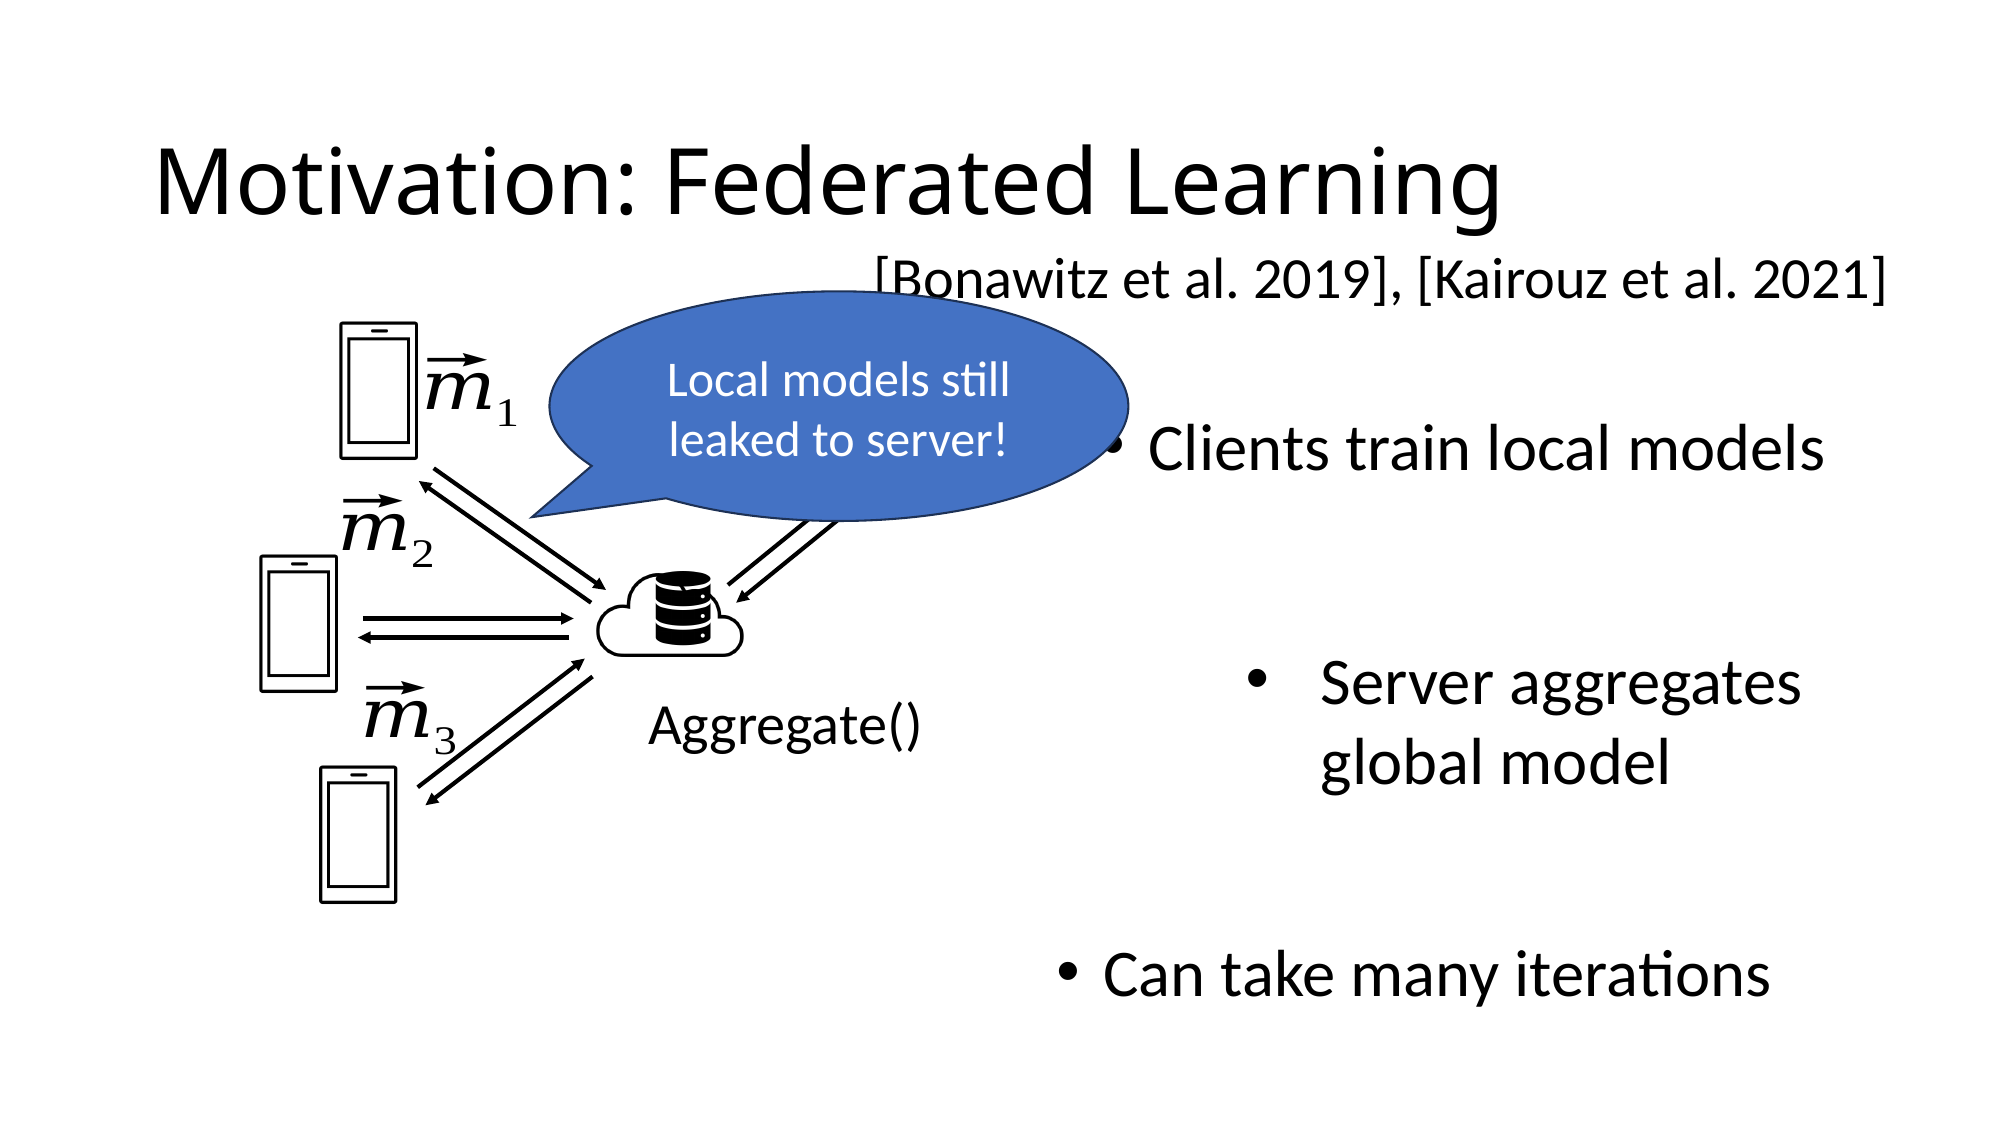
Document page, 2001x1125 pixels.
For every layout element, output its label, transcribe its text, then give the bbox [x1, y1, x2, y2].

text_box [705, 517, 922, 537]
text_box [404, 525, 621, 545]
picture [223, 548, 374, 699]
picture [303, 315, 454, 466]
text_box Server aggregates global model [1230, 630, 1851, 805]
text_box Can take many iterations [1041, 922, 1829, 1018]
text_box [358, 618, 574, 638]
text_box Motivation: Federated Learning [137, 76, 1863, 294]
picture [586, 531, 754, 699]
text_box Local models still leaked to server! [528, 290, 1130, 519]
text_box [Bonawitz et al. 2019], [Kairouz et al. 2021] [859, 232, 1920, 318]
picture [282, 759, 433, 910]
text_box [397, 722, 613, 742]
picture [891, 342, 1042, 493]
